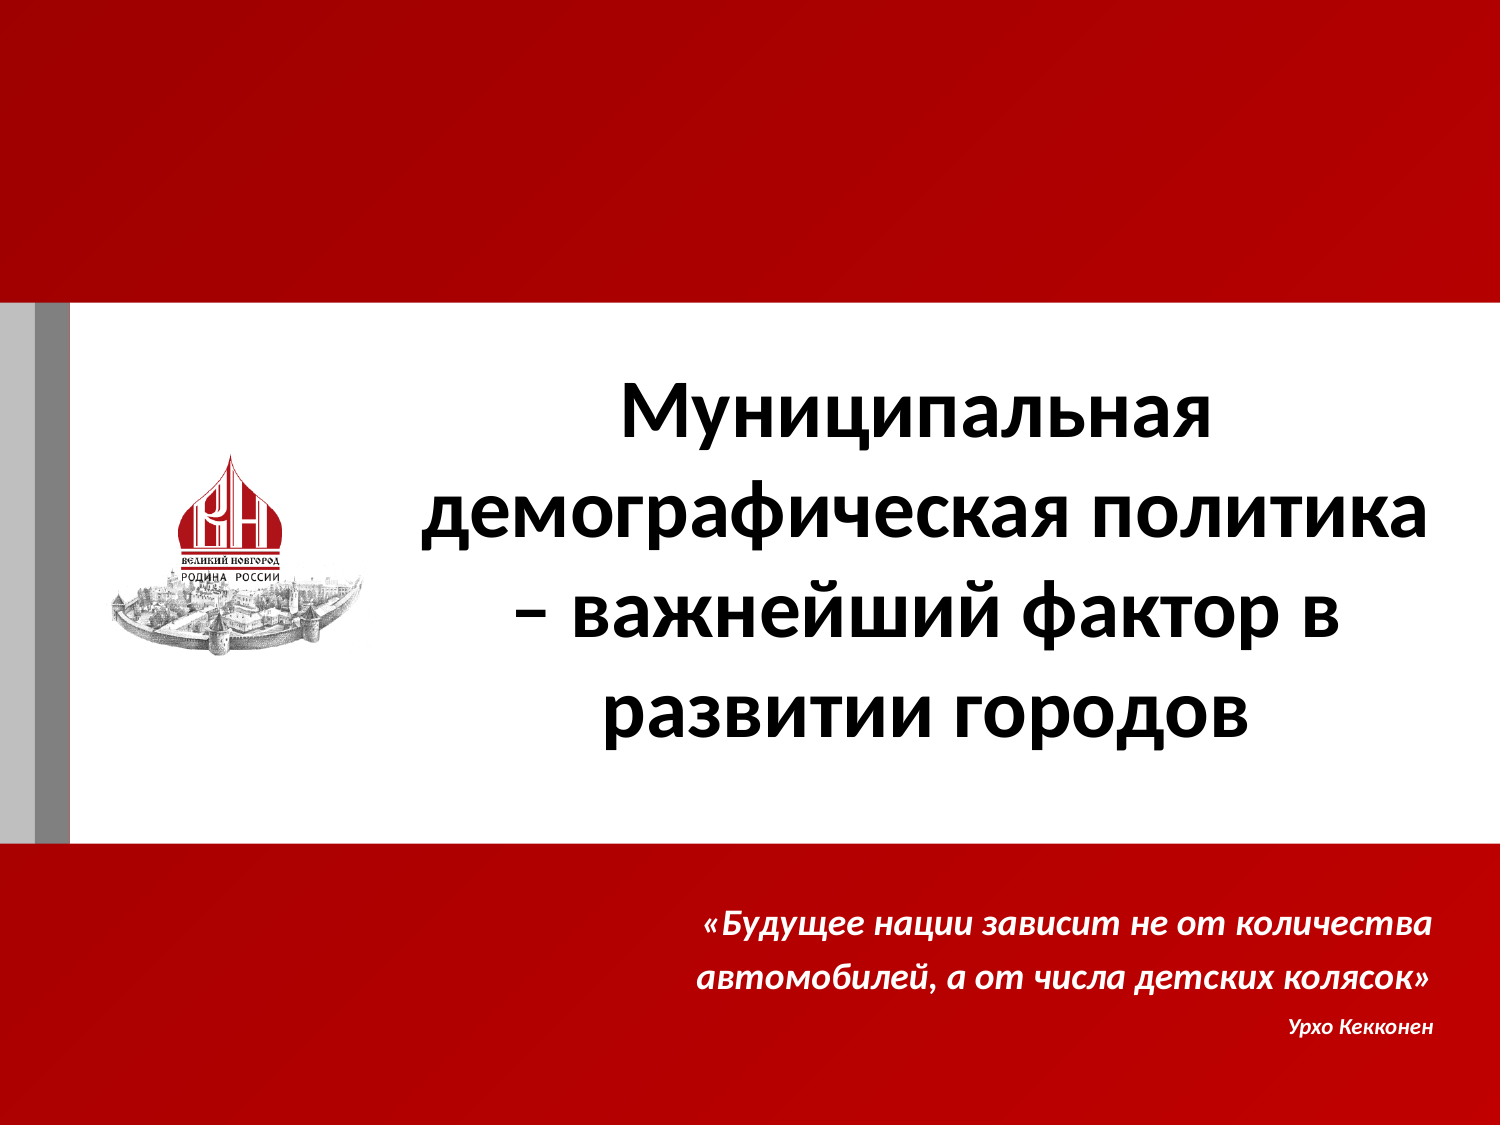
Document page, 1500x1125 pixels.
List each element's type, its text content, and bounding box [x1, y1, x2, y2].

text_box Муниципальная демографическая политика – важнейший фактор в развитии городов [393, 347, 1459, 762]
text_box [70, 301, 1500, 846]
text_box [88, 454, 373, 660]
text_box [0, 302, 70, 844]
text_box «Будущее нации зависит не от количества автомобилей, а от числа детских колясок» Урхо Кекконен [655, 881, 1449, 1050]
